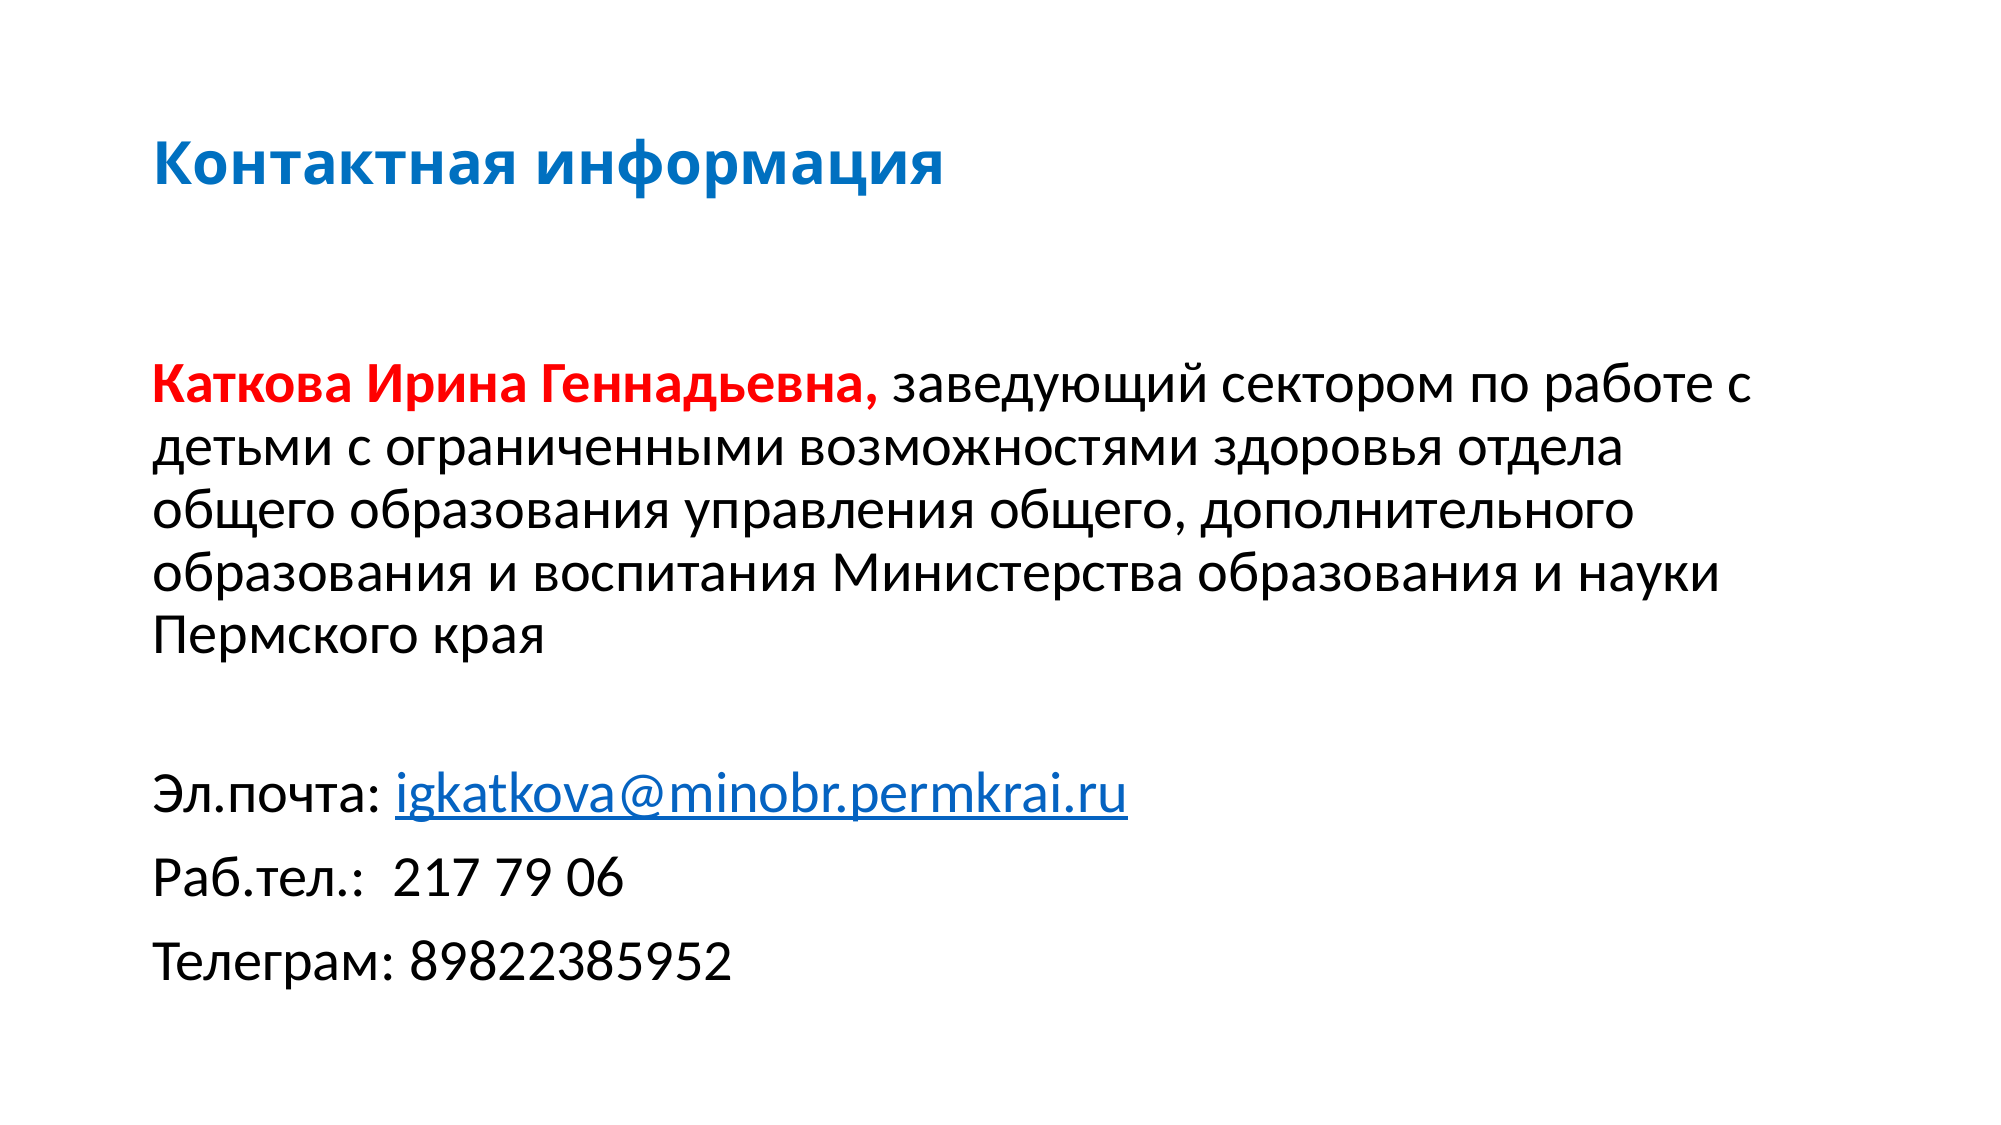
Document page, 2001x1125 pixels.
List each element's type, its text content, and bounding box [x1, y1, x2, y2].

list Каткова Ирина Геннадьевна, заведующий сектором по работе с детьми с ограниченными возможностями здоровья отдела общего образования управления общего, дополнительного образования и воспитания Министерства образования и науки Пермского края Эл.почта: igkatkova@minobr.permkrai.ru Раб.тел.: 217 79 06 Телеграм: 89822385952 [137, 208, 1785, 1047]
title Контактная информация [137, 59, 1863, 278]
